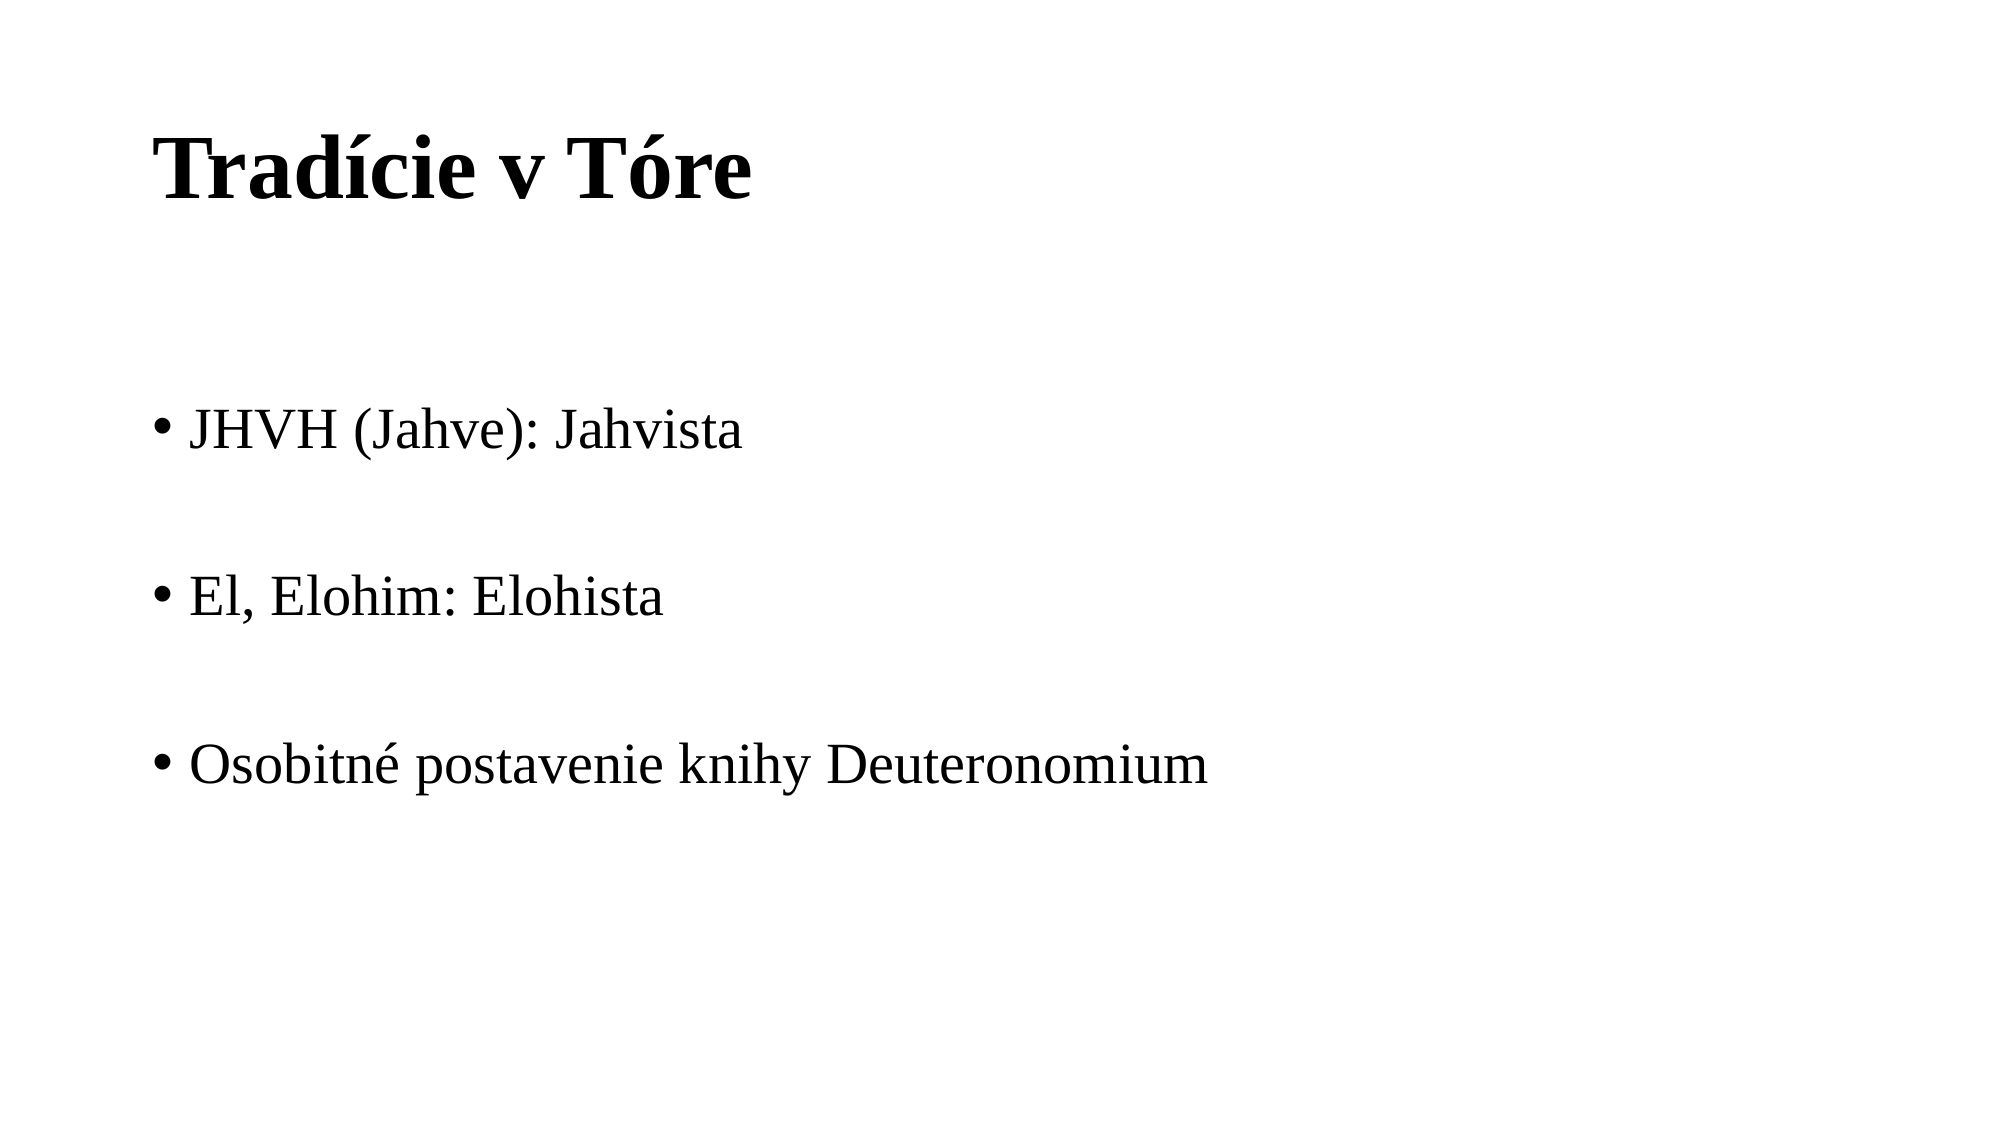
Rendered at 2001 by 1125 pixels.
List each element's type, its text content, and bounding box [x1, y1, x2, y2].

list JHVH (Jahve): Jahvista El, Elohim: Elohista Osobitné postavenie knihy Deuteronomium [137, 299, 1863, 1014]
title Tradície v Tóre [137, 59, 1863, 278]
